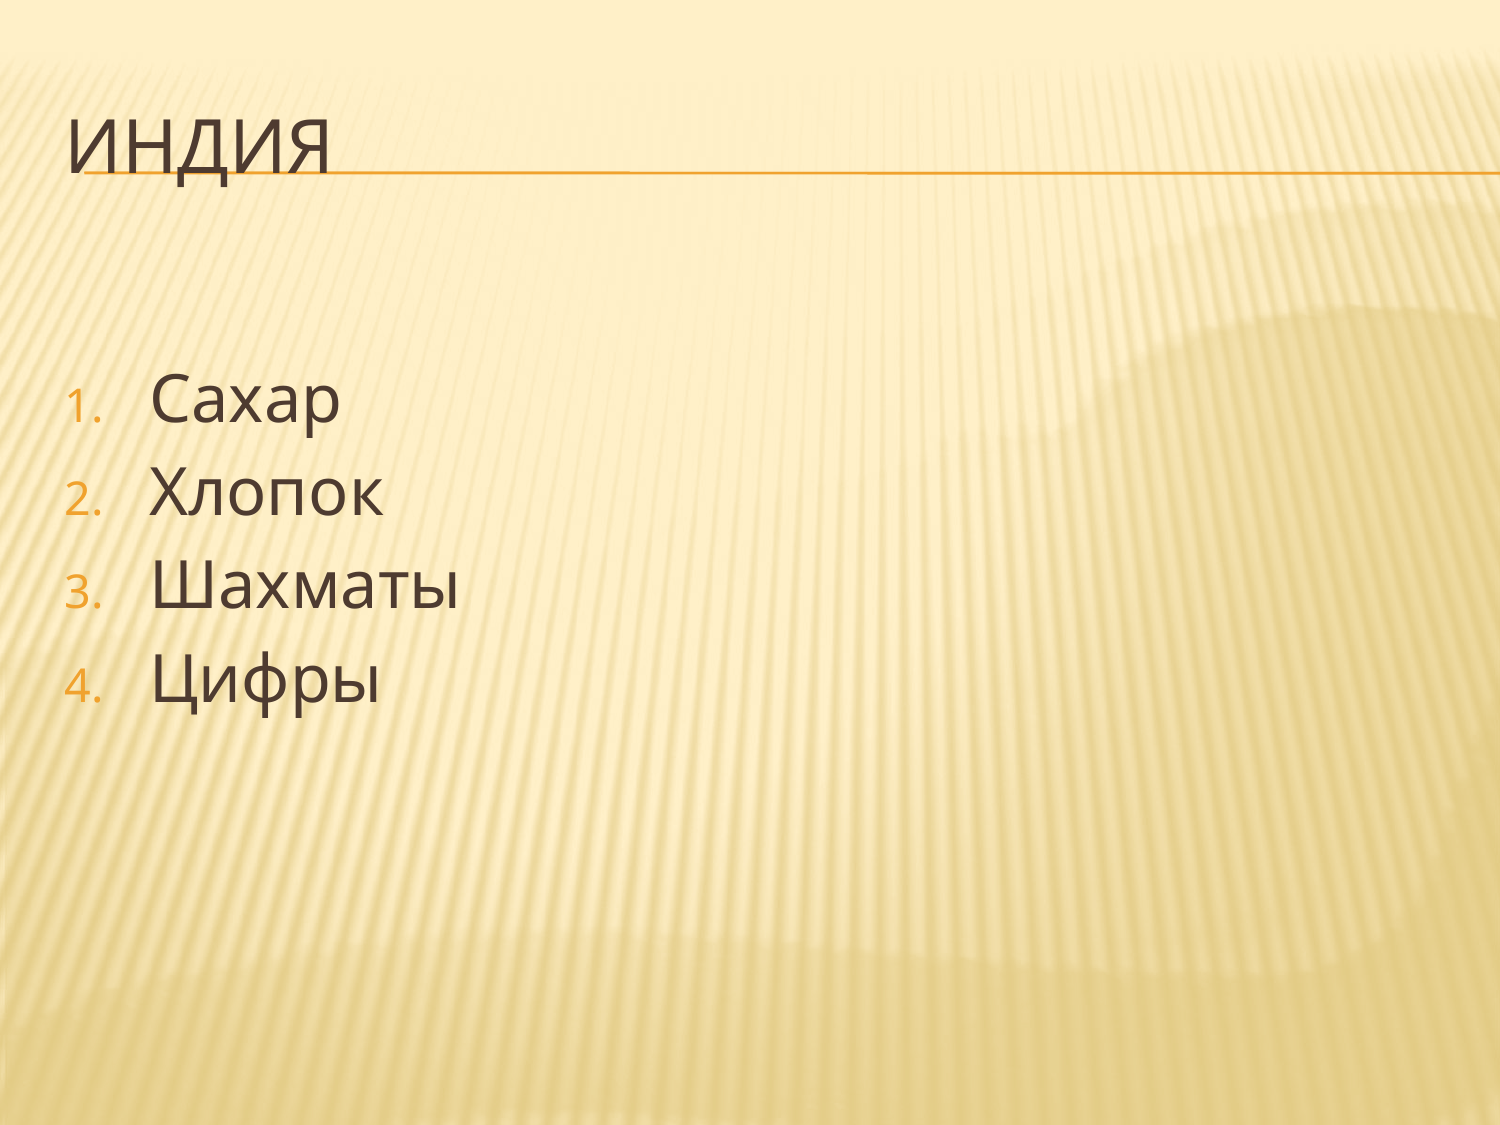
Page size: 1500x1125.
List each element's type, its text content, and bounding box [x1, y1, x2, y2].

list Сахар Хлопок Шахматы Цифры [50, 254, 1475, 998]
title Индия [50, 75, 1475, 213]
